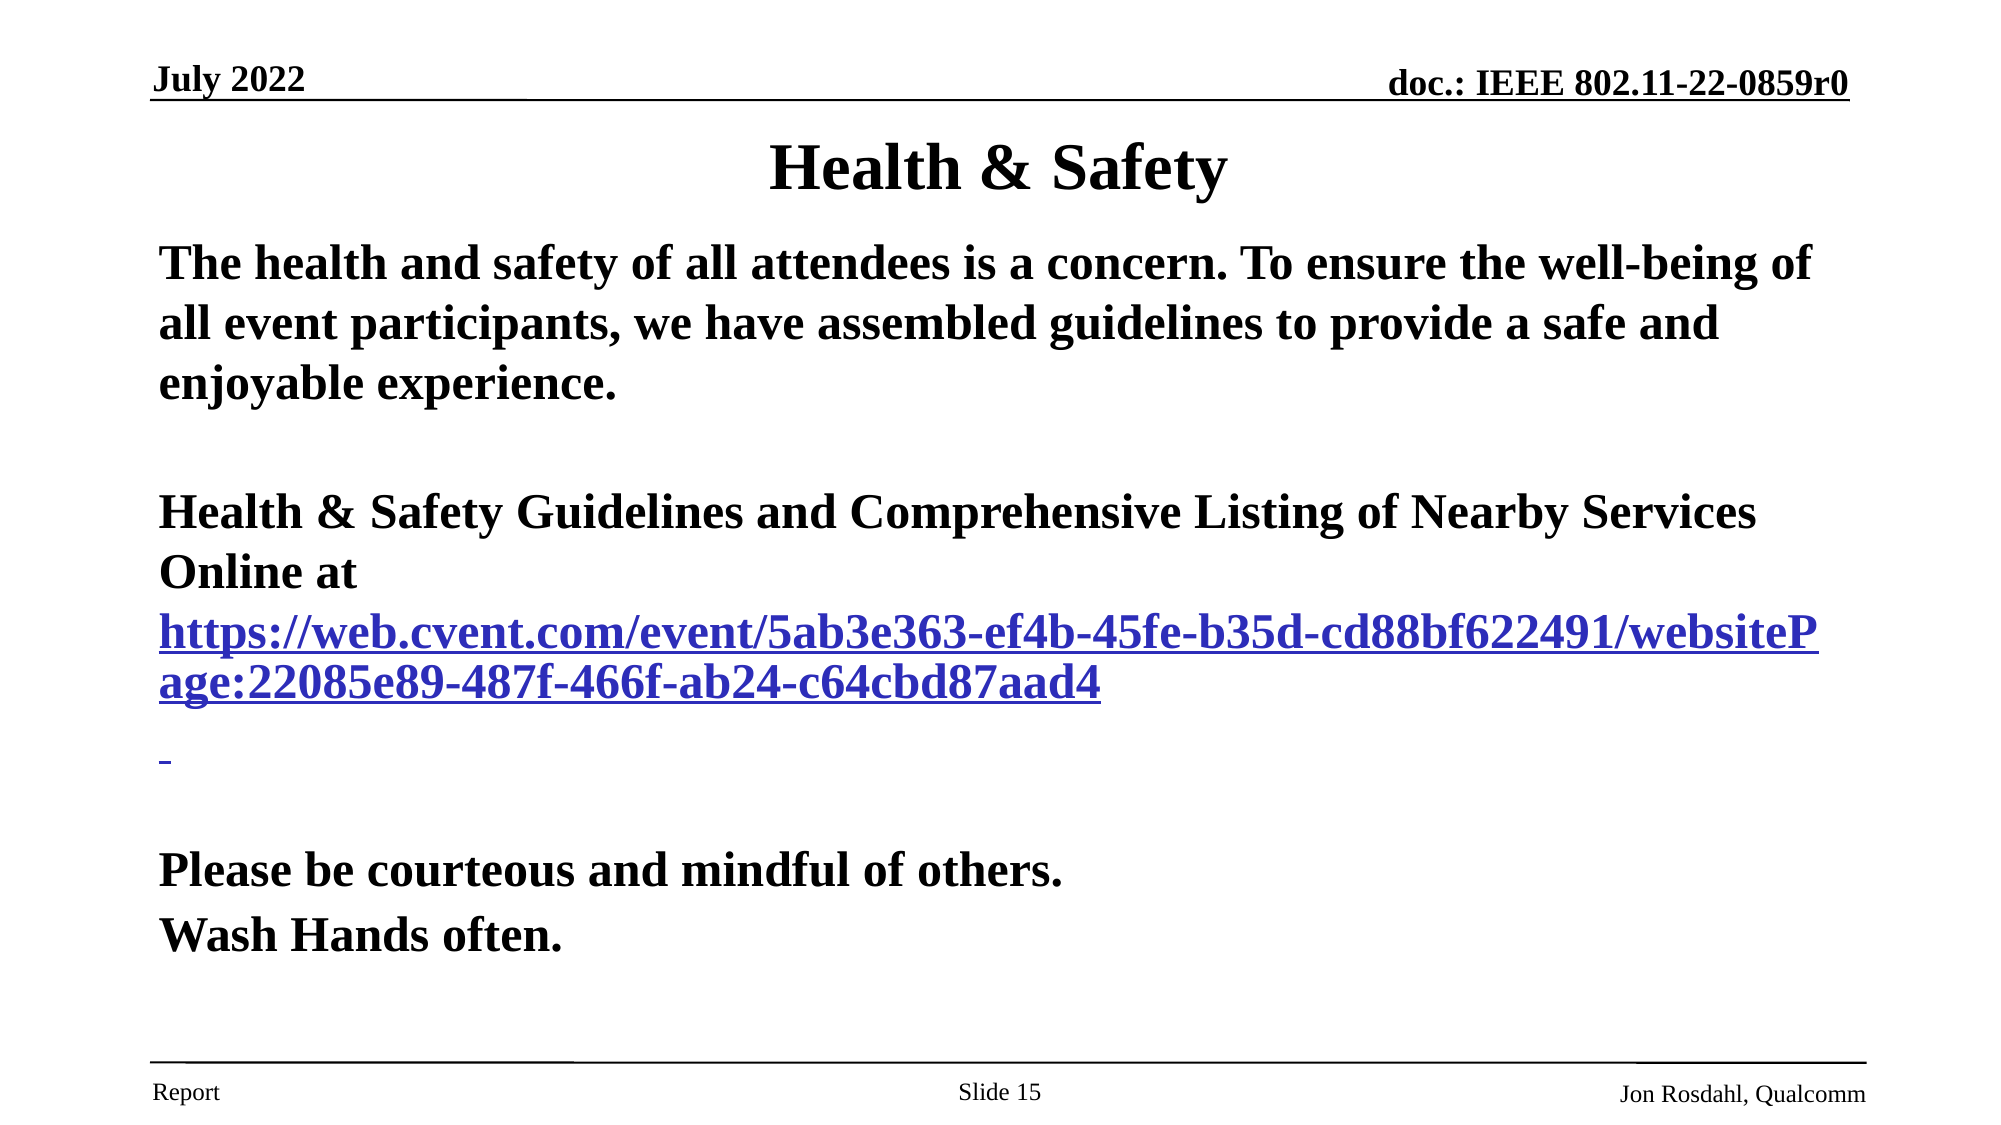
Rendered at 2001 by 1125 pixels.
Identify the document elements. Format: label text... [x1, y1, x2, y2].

title Health & Safety [149, 112, 1850, 213]
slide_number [152, 54, 563, 100]
list The health and safety of all attendees is a concern. To ensure the well-being of all event participants, we have assembled guidelines to provide a safe and enjoyable experience. Health & Safety Guidelines and Comprehensive Listing of Nearby Services Online at https://web.cvent.com/event/5ab3e363-ef4b-45fe-b35d-cd88bf622491/websitePage:22085e89-487f-466f-ab24-c64cbd87aad4 Please be courteous and mindful of others. Wash Hands often. [149, 225, 1850, 1000]
footer Jon Rosdahl, Qualcomm [1169, 1076, 1867, 1108]
slide_number Slide 15 [930, 1075, 1069, 1107]
